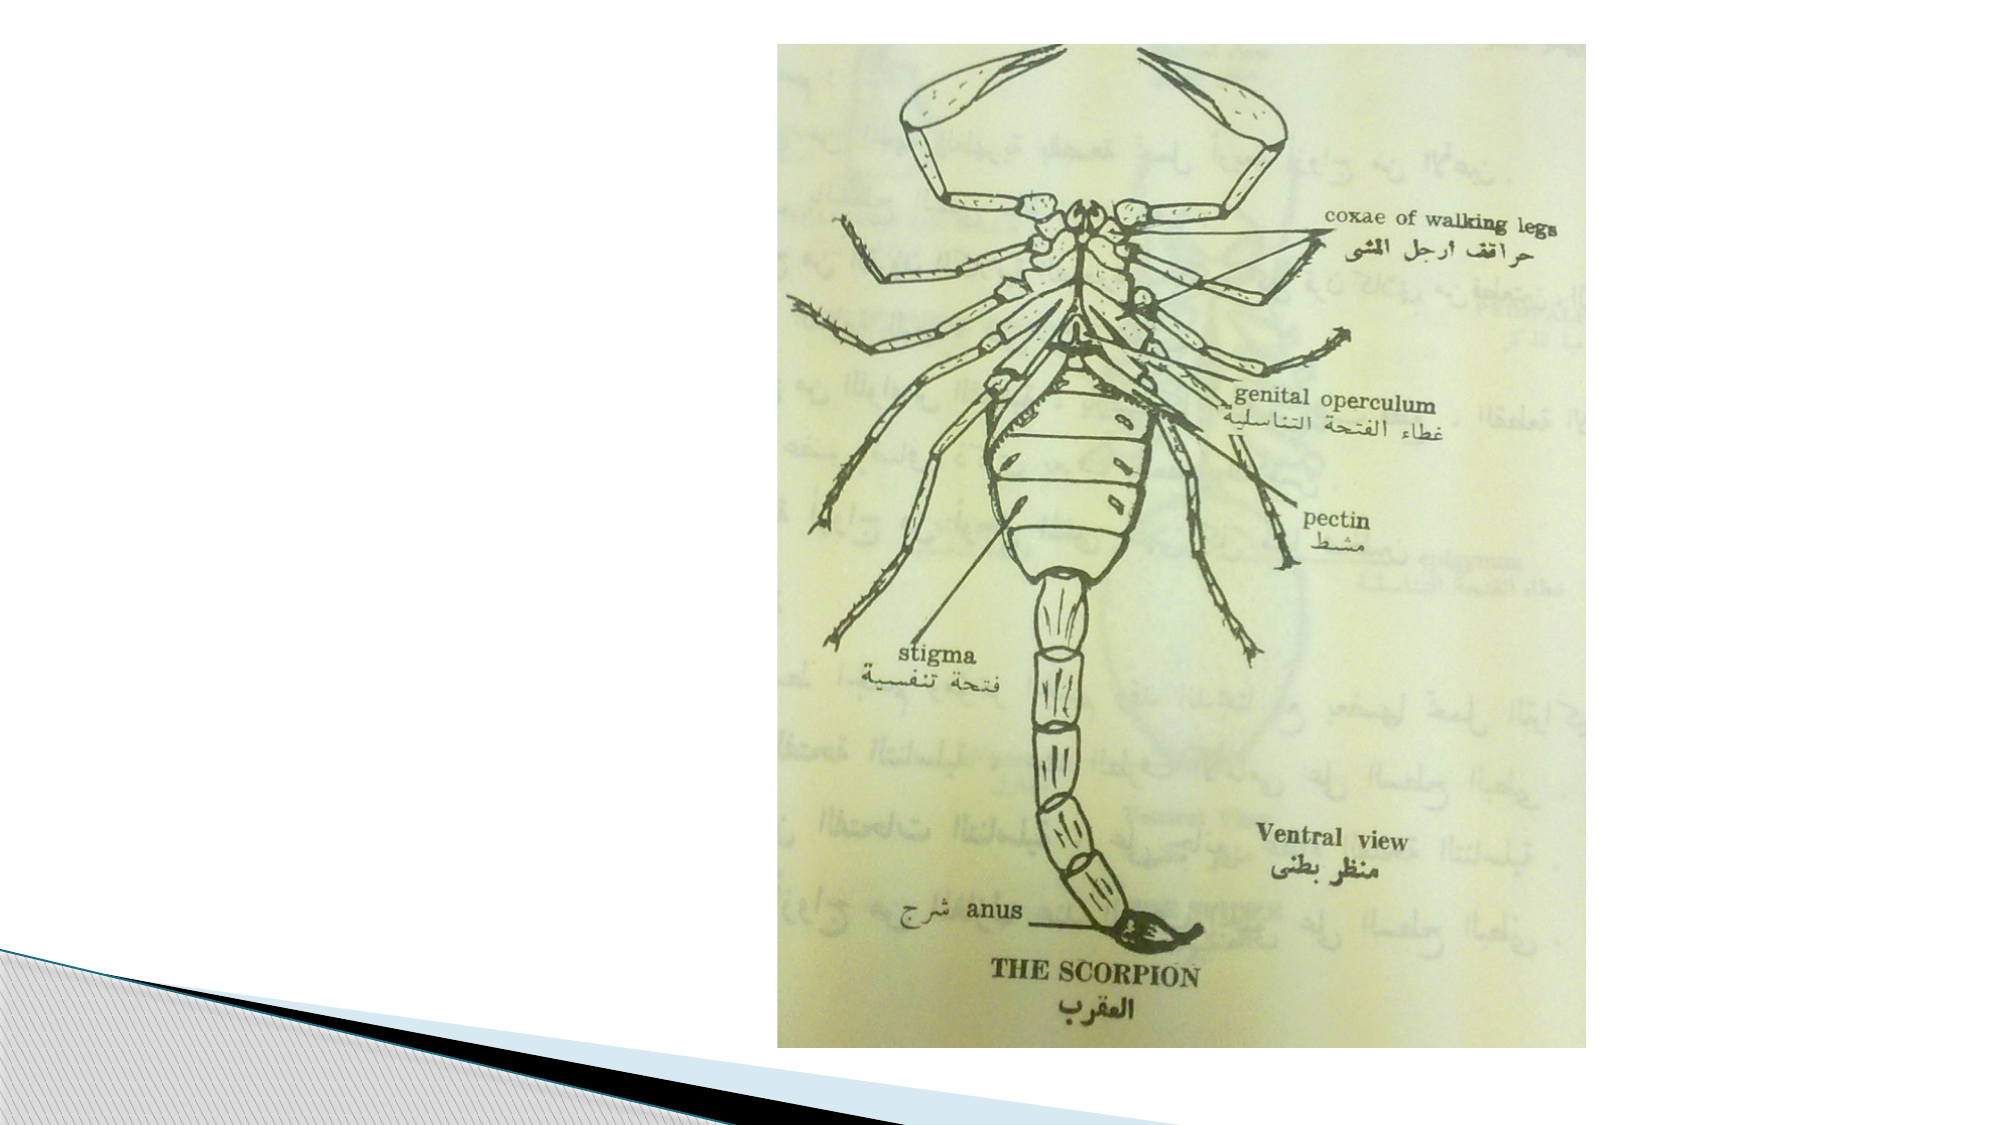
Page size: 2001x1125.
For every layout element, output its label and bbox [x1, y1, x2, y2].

picture [777, 44, 1587, 1048]
